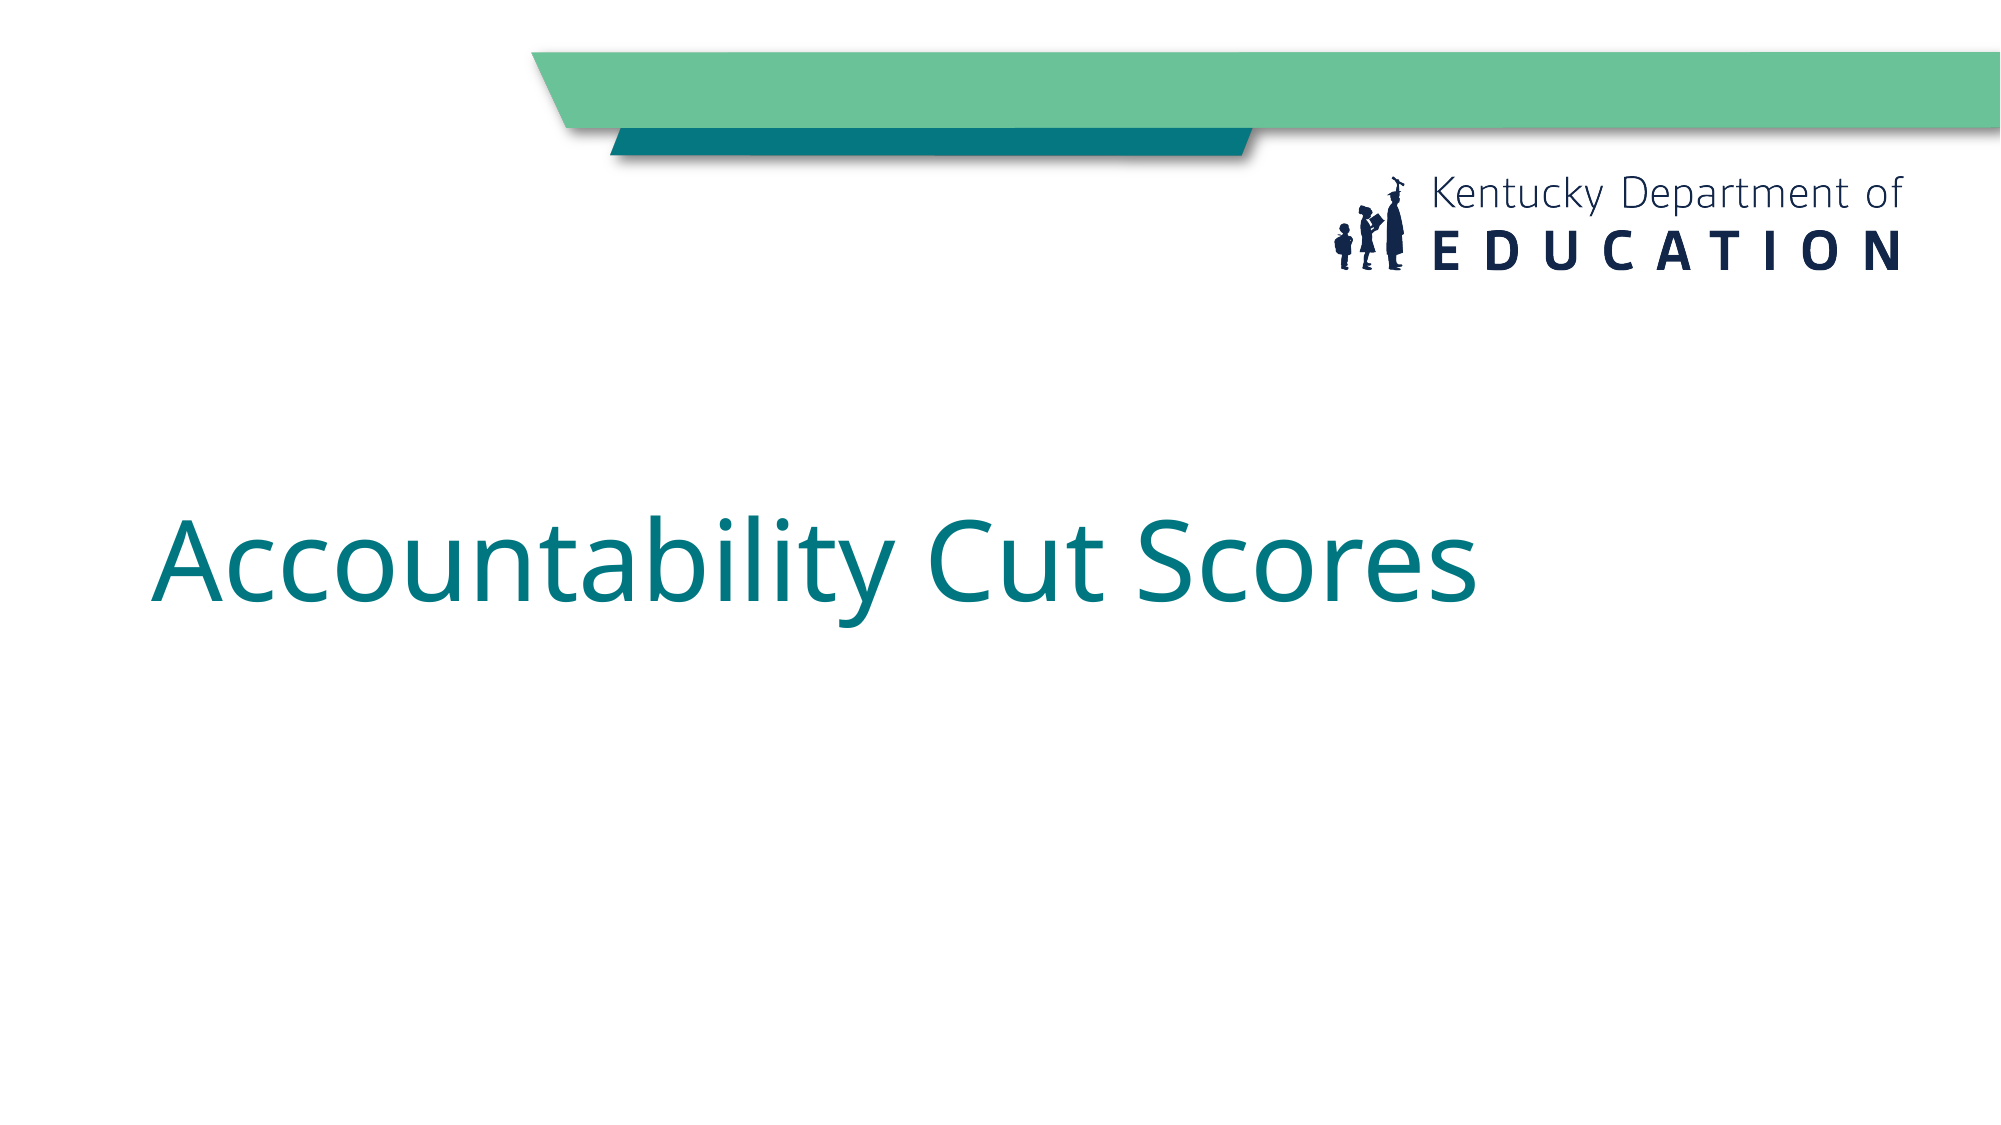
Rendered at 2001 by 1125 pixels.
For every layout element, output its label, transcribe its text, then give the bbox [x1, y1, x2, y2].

picture [0, 0, 2001, 1125]
title Accountability Cut Scores [136, 416, 1862, 633]
